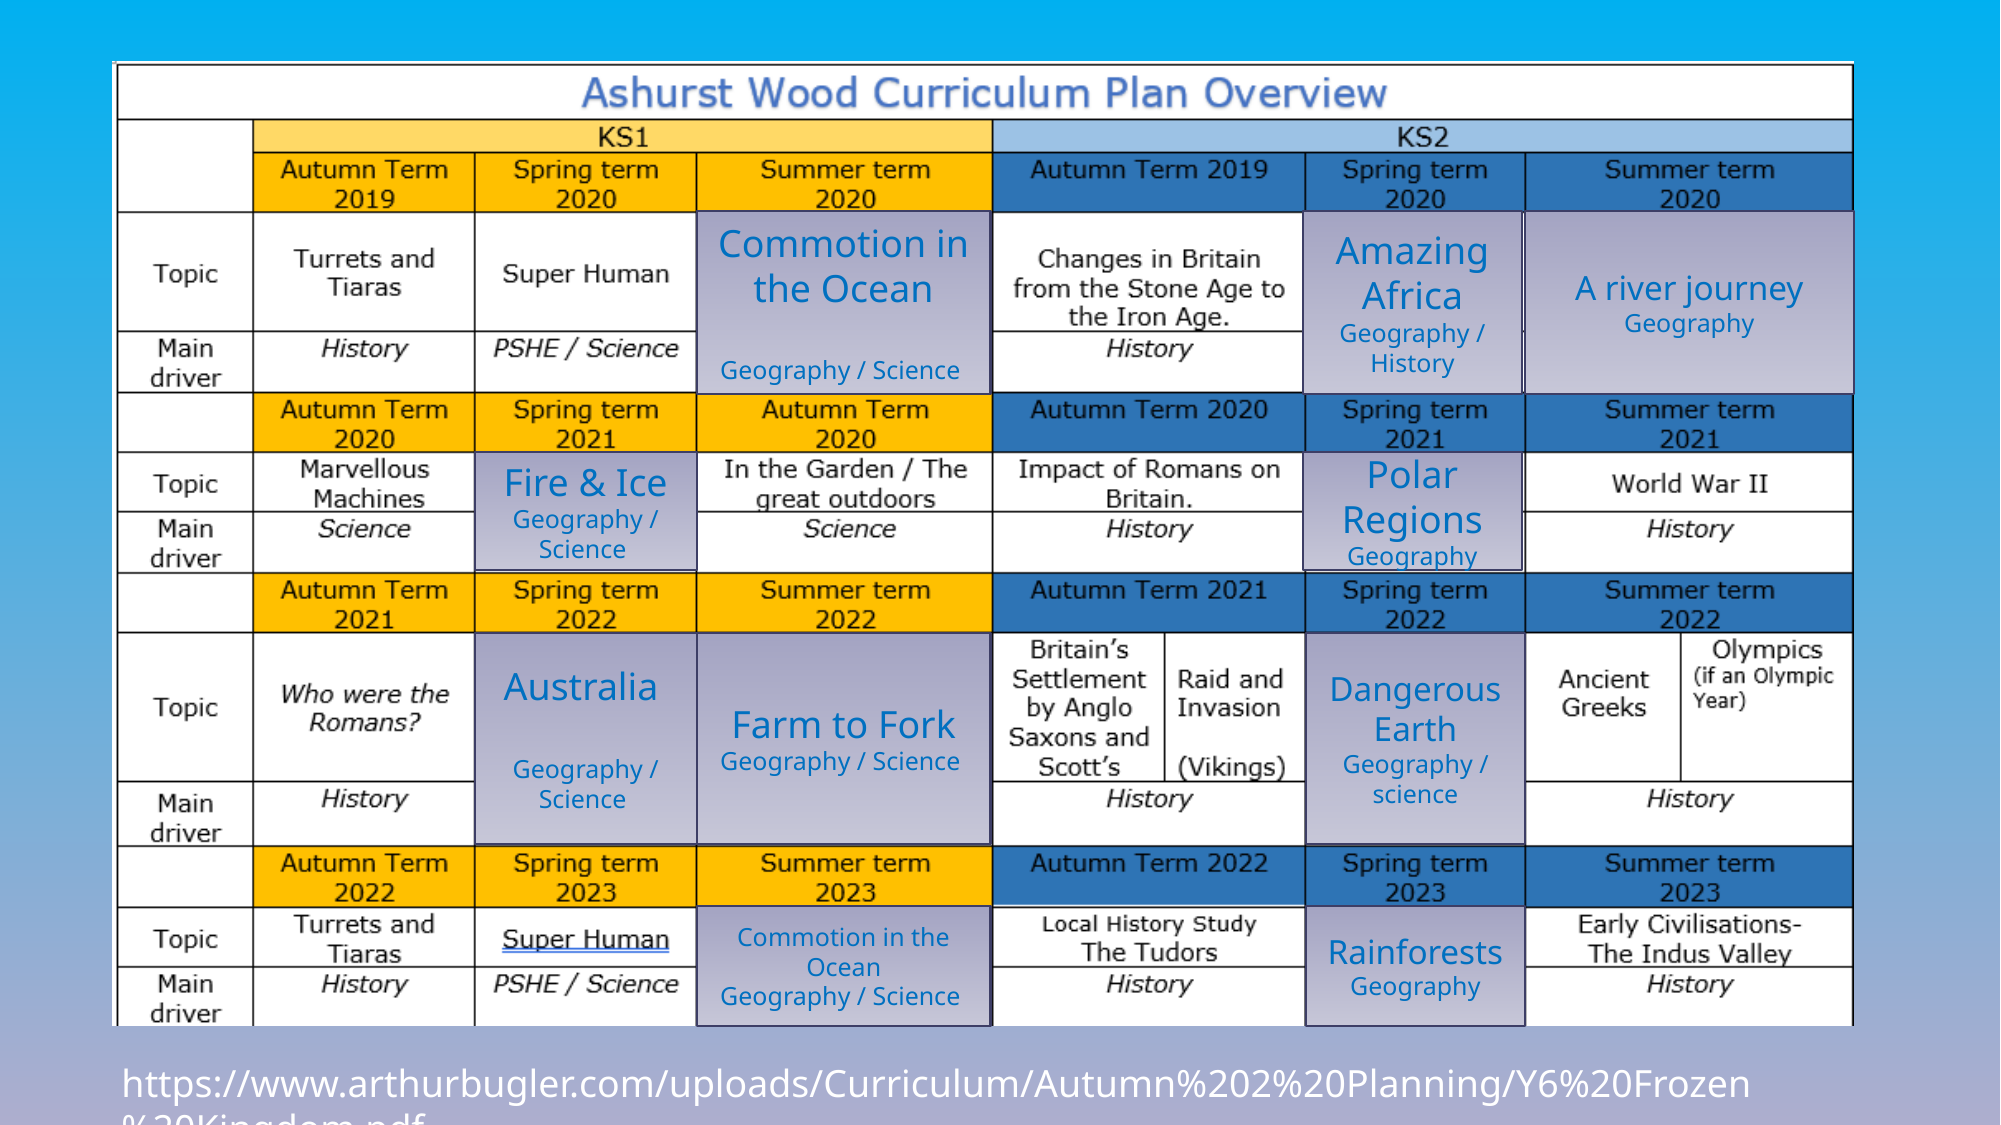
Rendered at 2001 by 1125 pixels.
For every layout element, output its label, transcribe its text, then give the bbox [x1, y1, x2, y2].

text_box https://www.arthurbugler.com/uploads/Curriculum/Autumn%202%20Planning/Y6%20Frozen%20Kingdom.pdf [106, 1052, 1875, 1125]
picture [112, 62, 1854, 1026]
